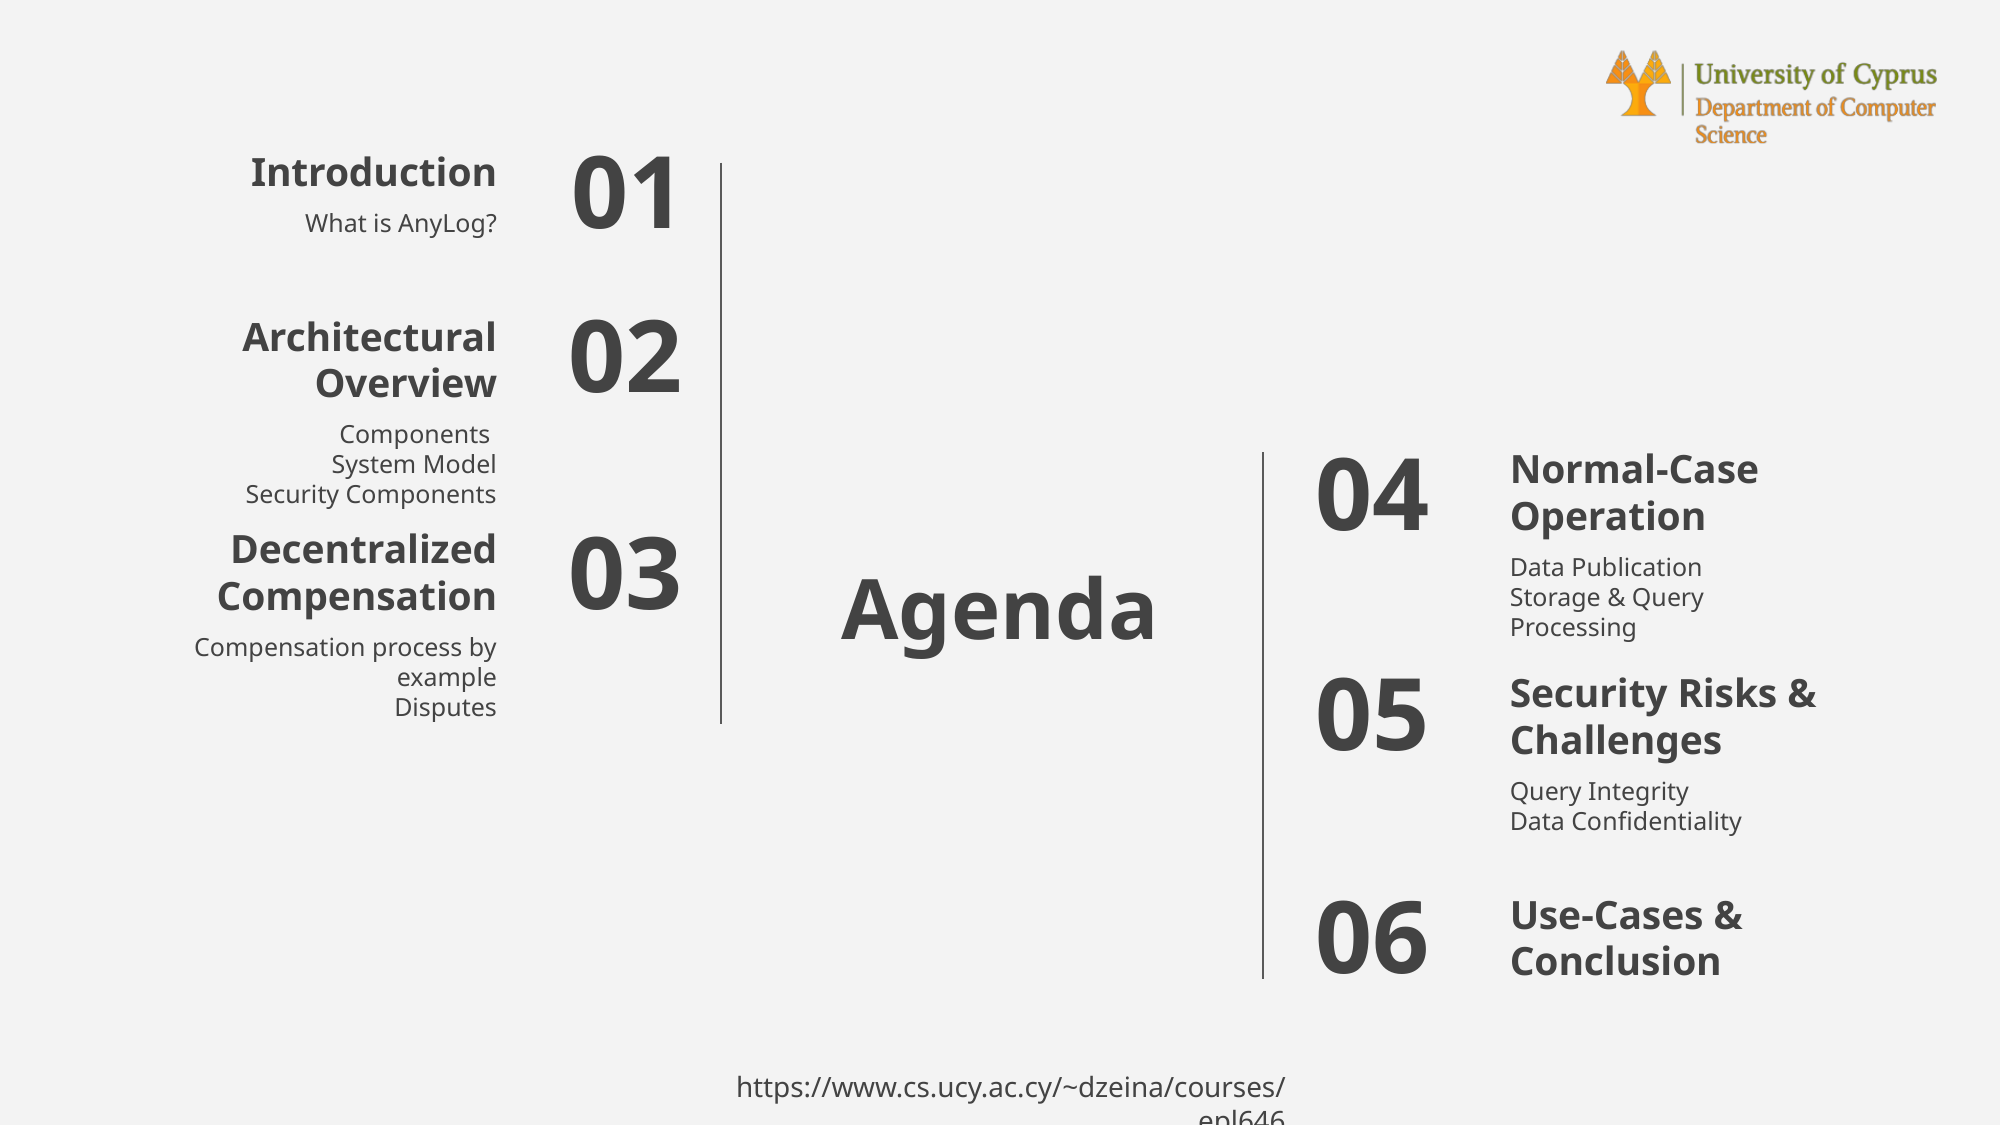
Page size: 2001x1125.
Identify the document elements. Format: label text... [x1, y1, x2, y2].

subtitle Query Integrity Data Confidentiality [1489, 755, 1856, 877]
text_box https://www.cs.ucy.ac.cy/~dzeina/courses/epl646 [665, 1062, 1300, 1125]
title Architectural Overview [85, 299, 518, 426]
title Introduction [85, 87, 518, 215]
title 04 [1295, 426, 1530, 554]
picture [1603, 34, 1942, 165]
subtitle Components System Model Security Components [151, 398, 518, 511]
title 02 [460, 289, 703, 416]
title 01 [463, 125, 706, 252]
subtitle Data Publication Storage & Query Processing [1489, 531, 1856, 655]
title Agenda [740, 502, 1258, 710]
subtitle Compensation process by example Disputes [124, 611, 518, 737]
title 05 [1295, 647, 1489, 774]
title 03 [518, 506, 703, 633]
title Normal-Case Operation [1489, 431, 1922, 559]
title Decentralized Compensation [85, 511, 518, 639]
subtitle What is AnyLog? [151, 187, 518, 299]
title Security Risks & Challenges [1489, 655, 1922, 783]
title 06 [1295, 870, 1489, 997]
title Use-Cases & Conclusion [1489, 877, 1922, 1004]
